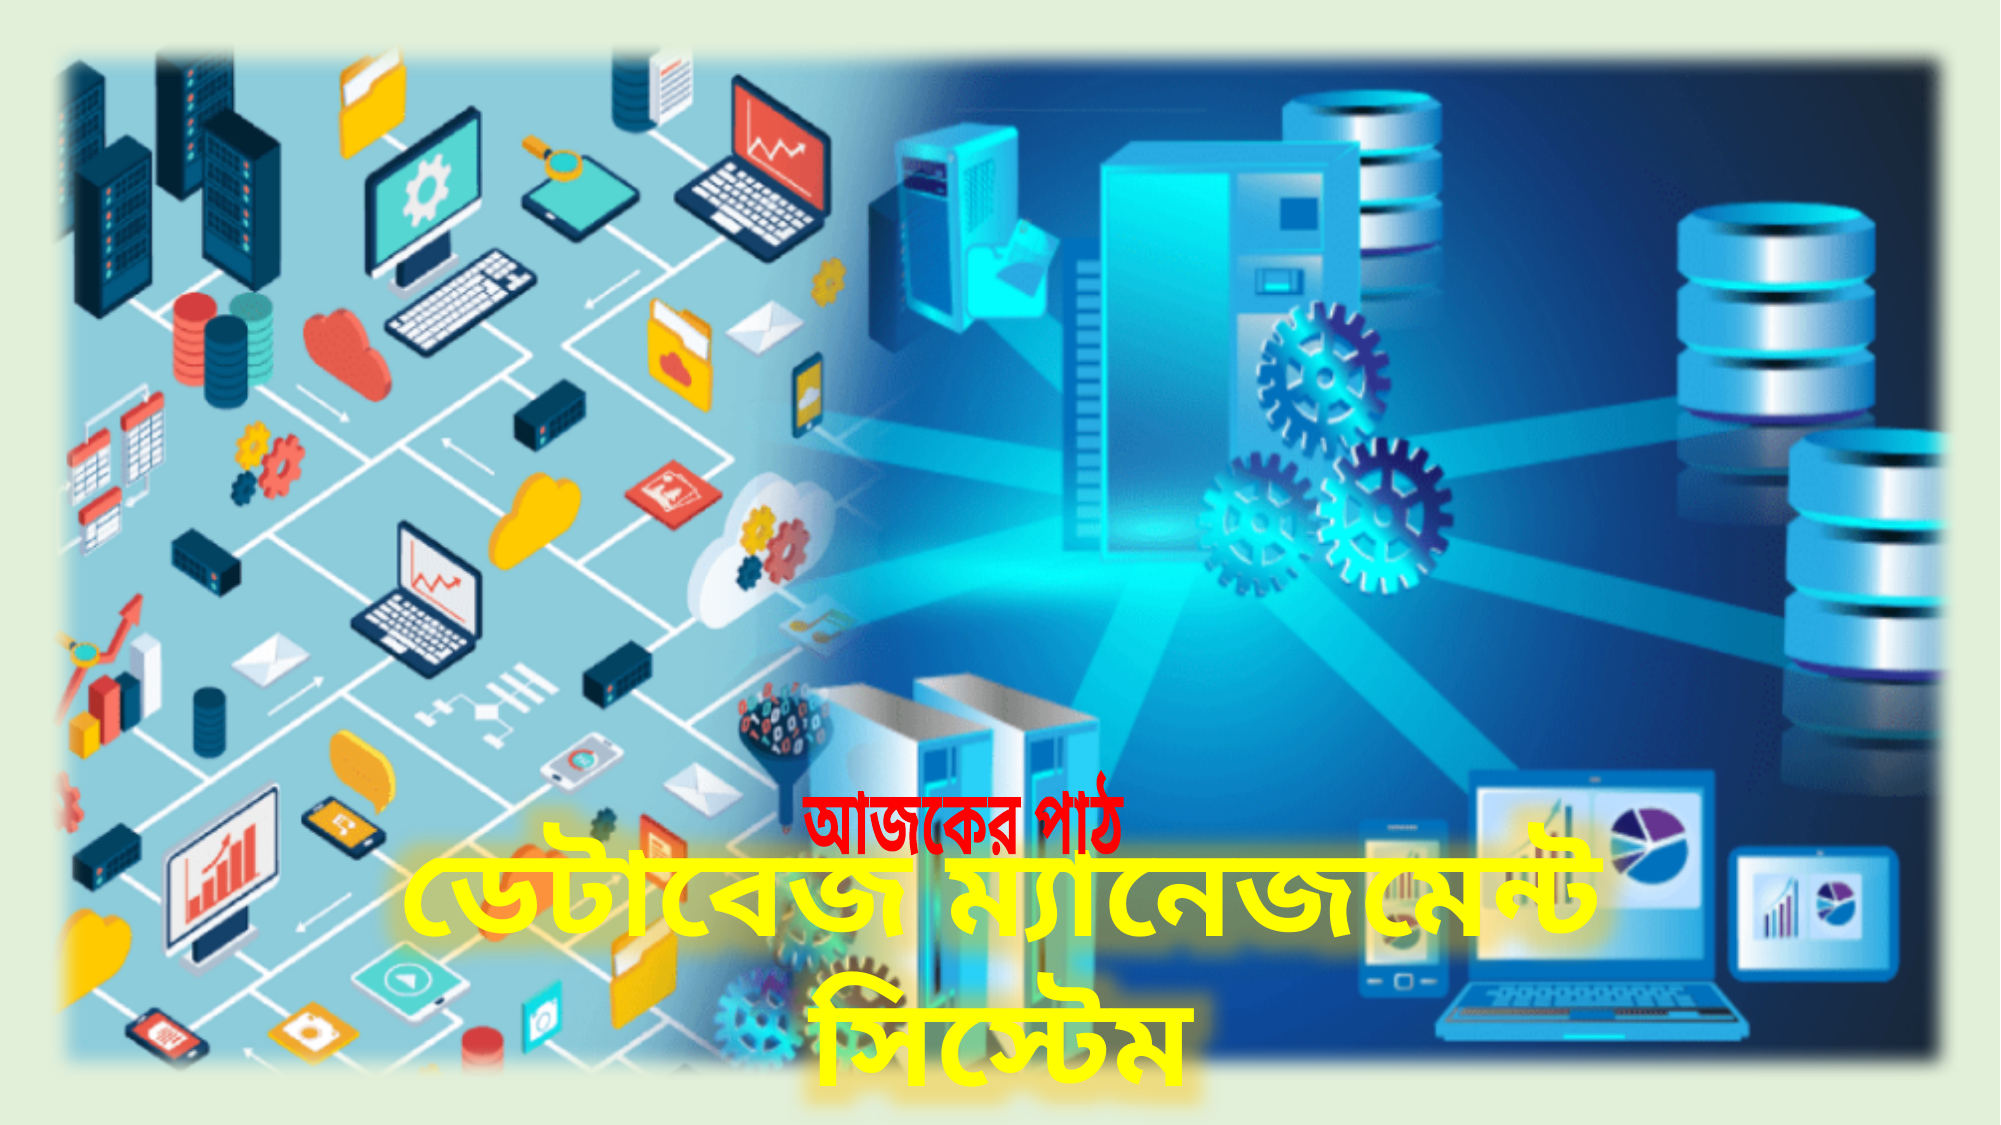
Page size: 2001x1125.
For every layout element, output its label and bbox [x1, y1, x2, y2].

picture [49, 42, 1958, 1080]
